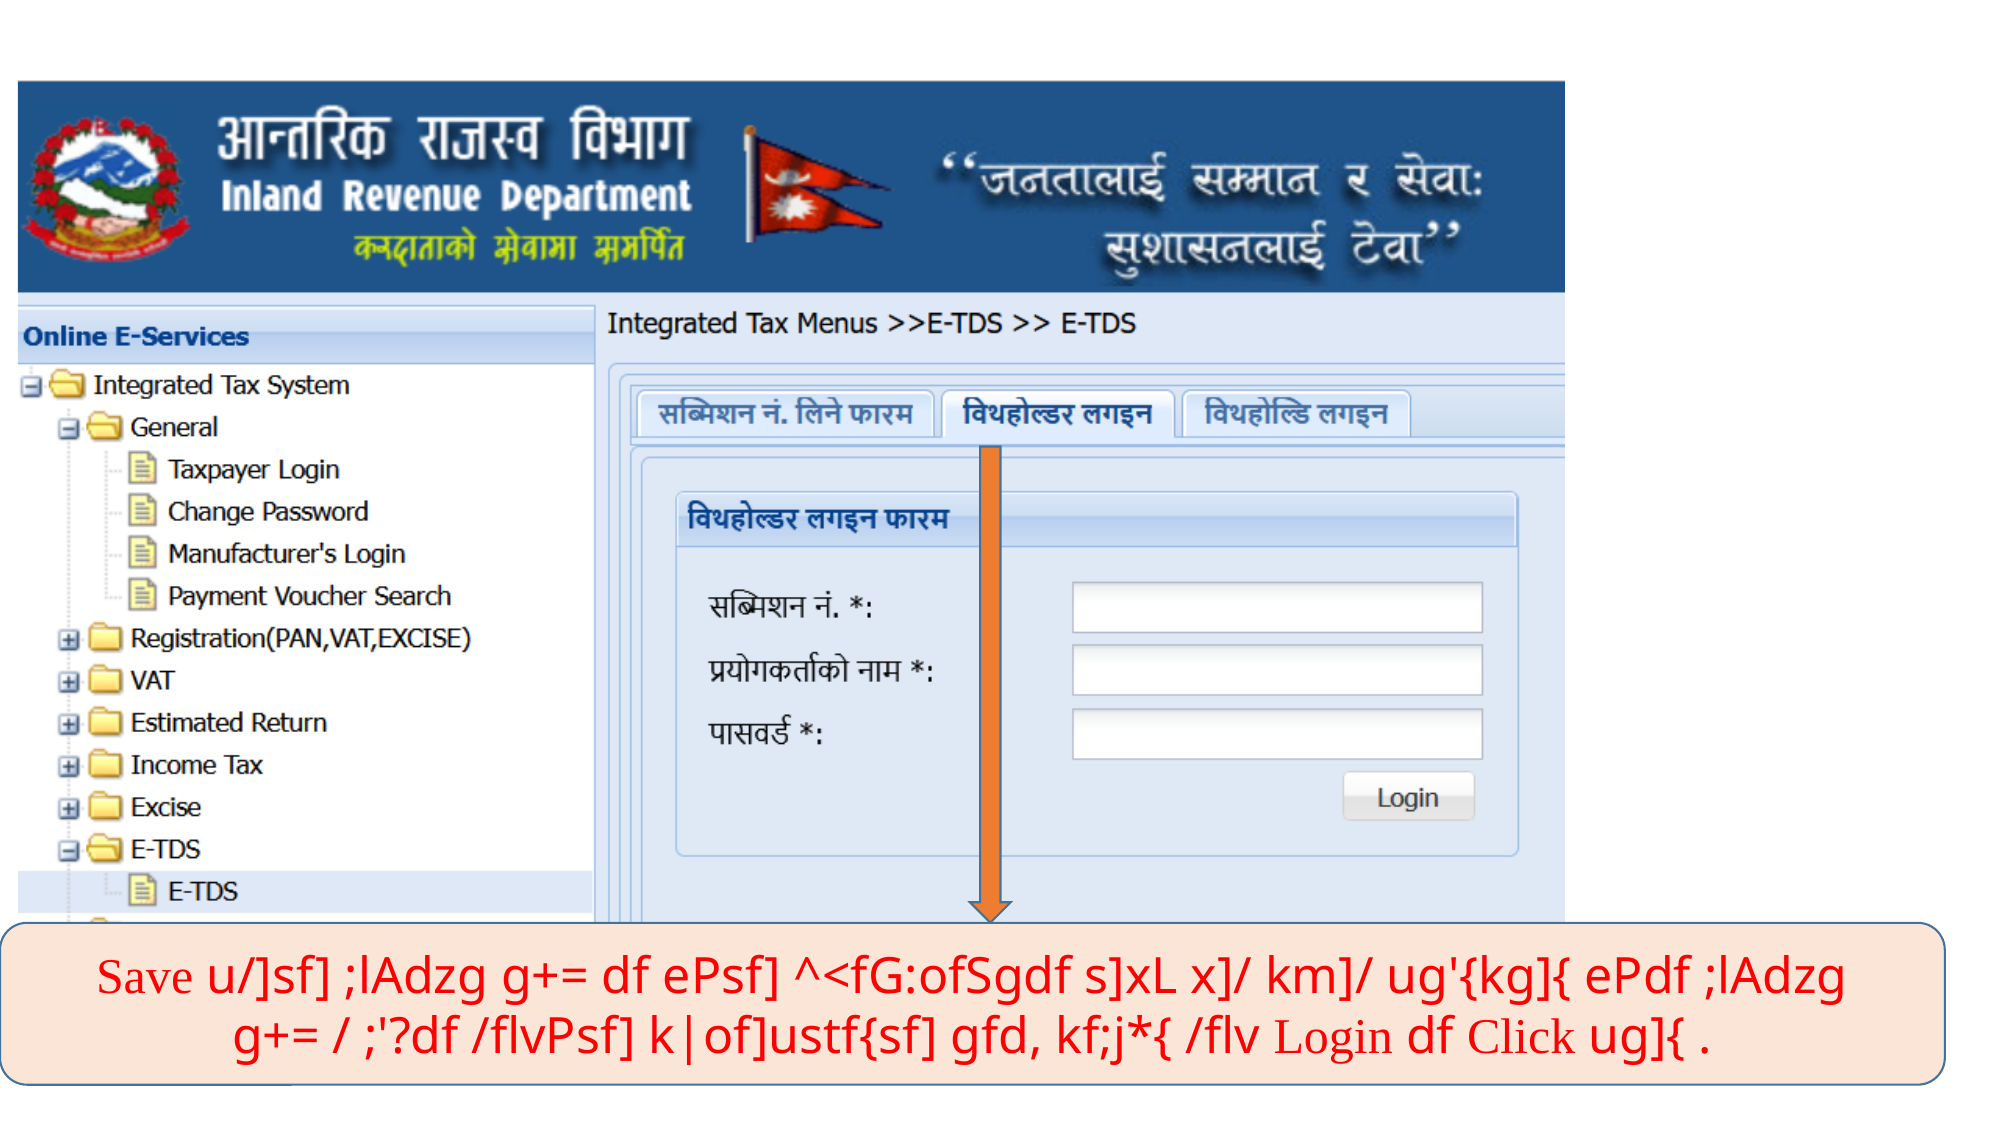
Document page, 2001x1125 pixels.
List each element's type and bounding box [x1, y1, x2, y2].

text_box [0, 80, 1945, 1085]
